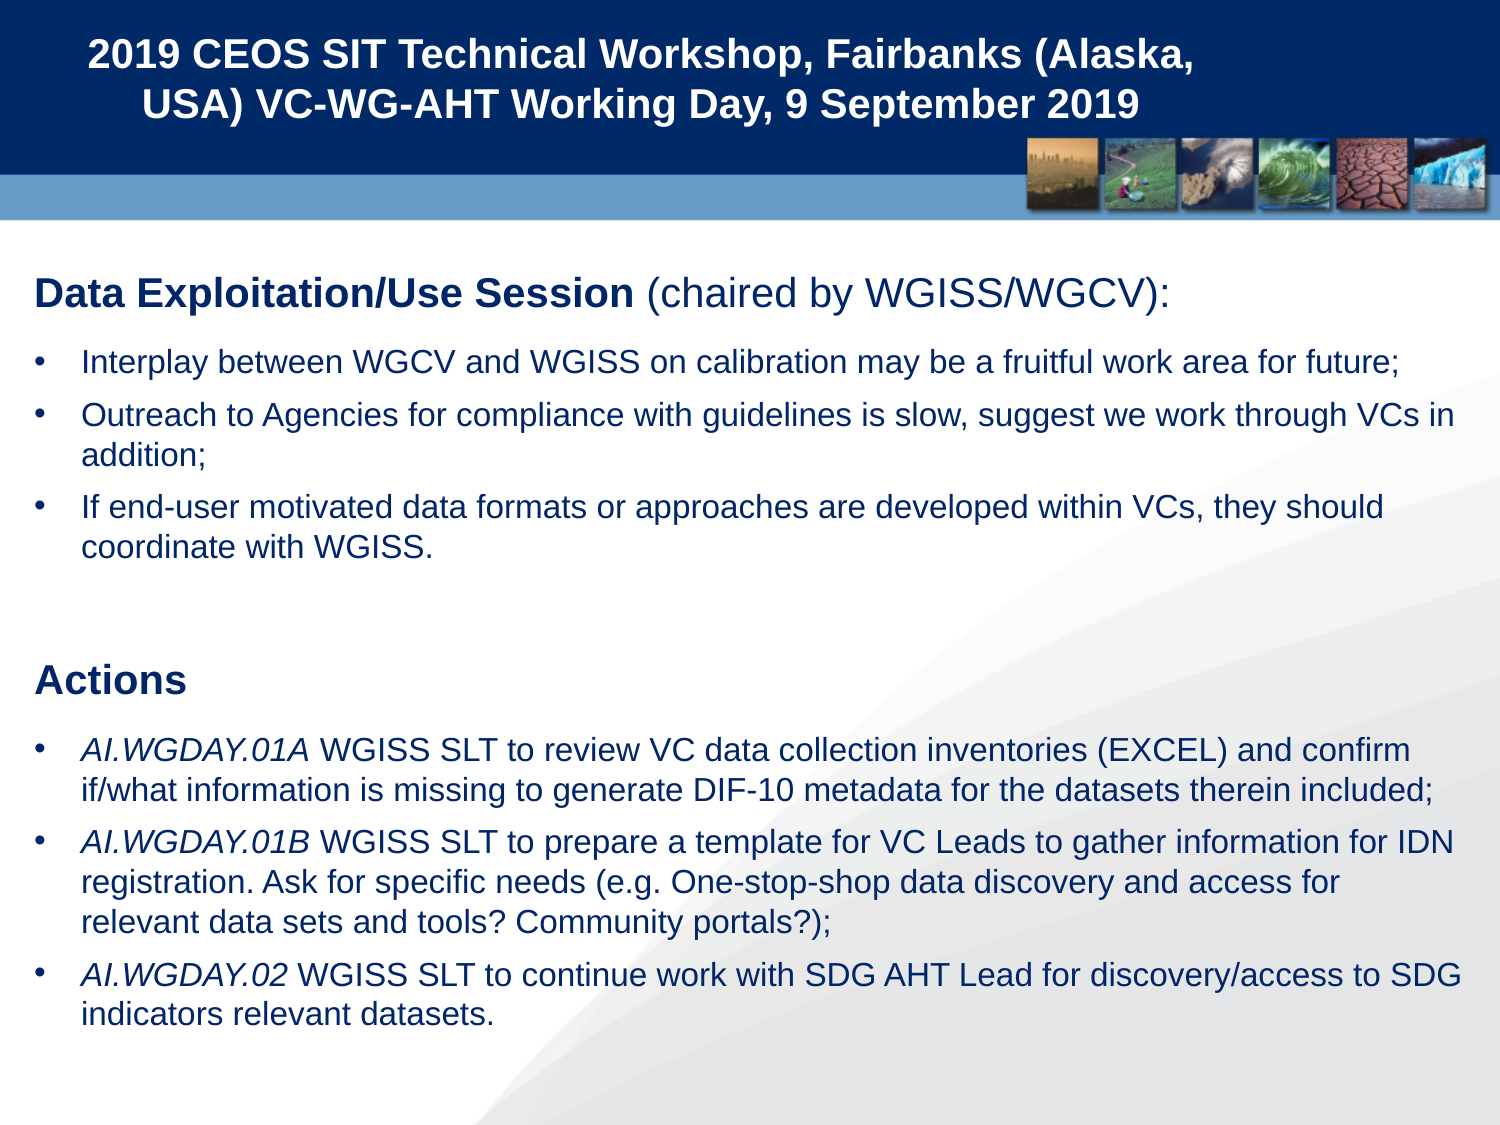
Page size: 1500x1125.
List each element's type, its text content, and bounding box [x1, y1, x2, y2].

list 2019 CEOS SIT Technical Workshop, Fairbanks (Alaska, USA) VC-WG-AHT Working Day, 9 September 2019 [24, 19, 1258, 108]
text_box Data Exploitation/Use Session (chaired by WGISS/WGCV): Interplay between WGCV and WGISS on calibration may be a fruitful work area for future; Outreach to Agencies for compliance with guidelines is slow, suggest we work through VCs in addition; If end-user motivated data formats or approaches are developed within VCs, they should coordinate with WGISS. Actions AI.WGDAY.01A WGISS SLT to review VC data collection inventories (EXCEL) and confirm if/what information is missing to generate DIF-10 metadata for the datasets therein included; AI.WGDAY.01B WGISS SLT to prepare a template for VC Leads to gather information for IDN registration. Ask for specific needs (e.g. One-stop-shop data discovery and access for relevant data sets and tools? Community portals?); AI.WGDAY.02 WGISS SLT to continue work with SDG AHT Lead for discovery/access to SDG indicators relevant datasets. [19, 258, 1482, 1040]
picture [0, 0, 1500, 1125]
